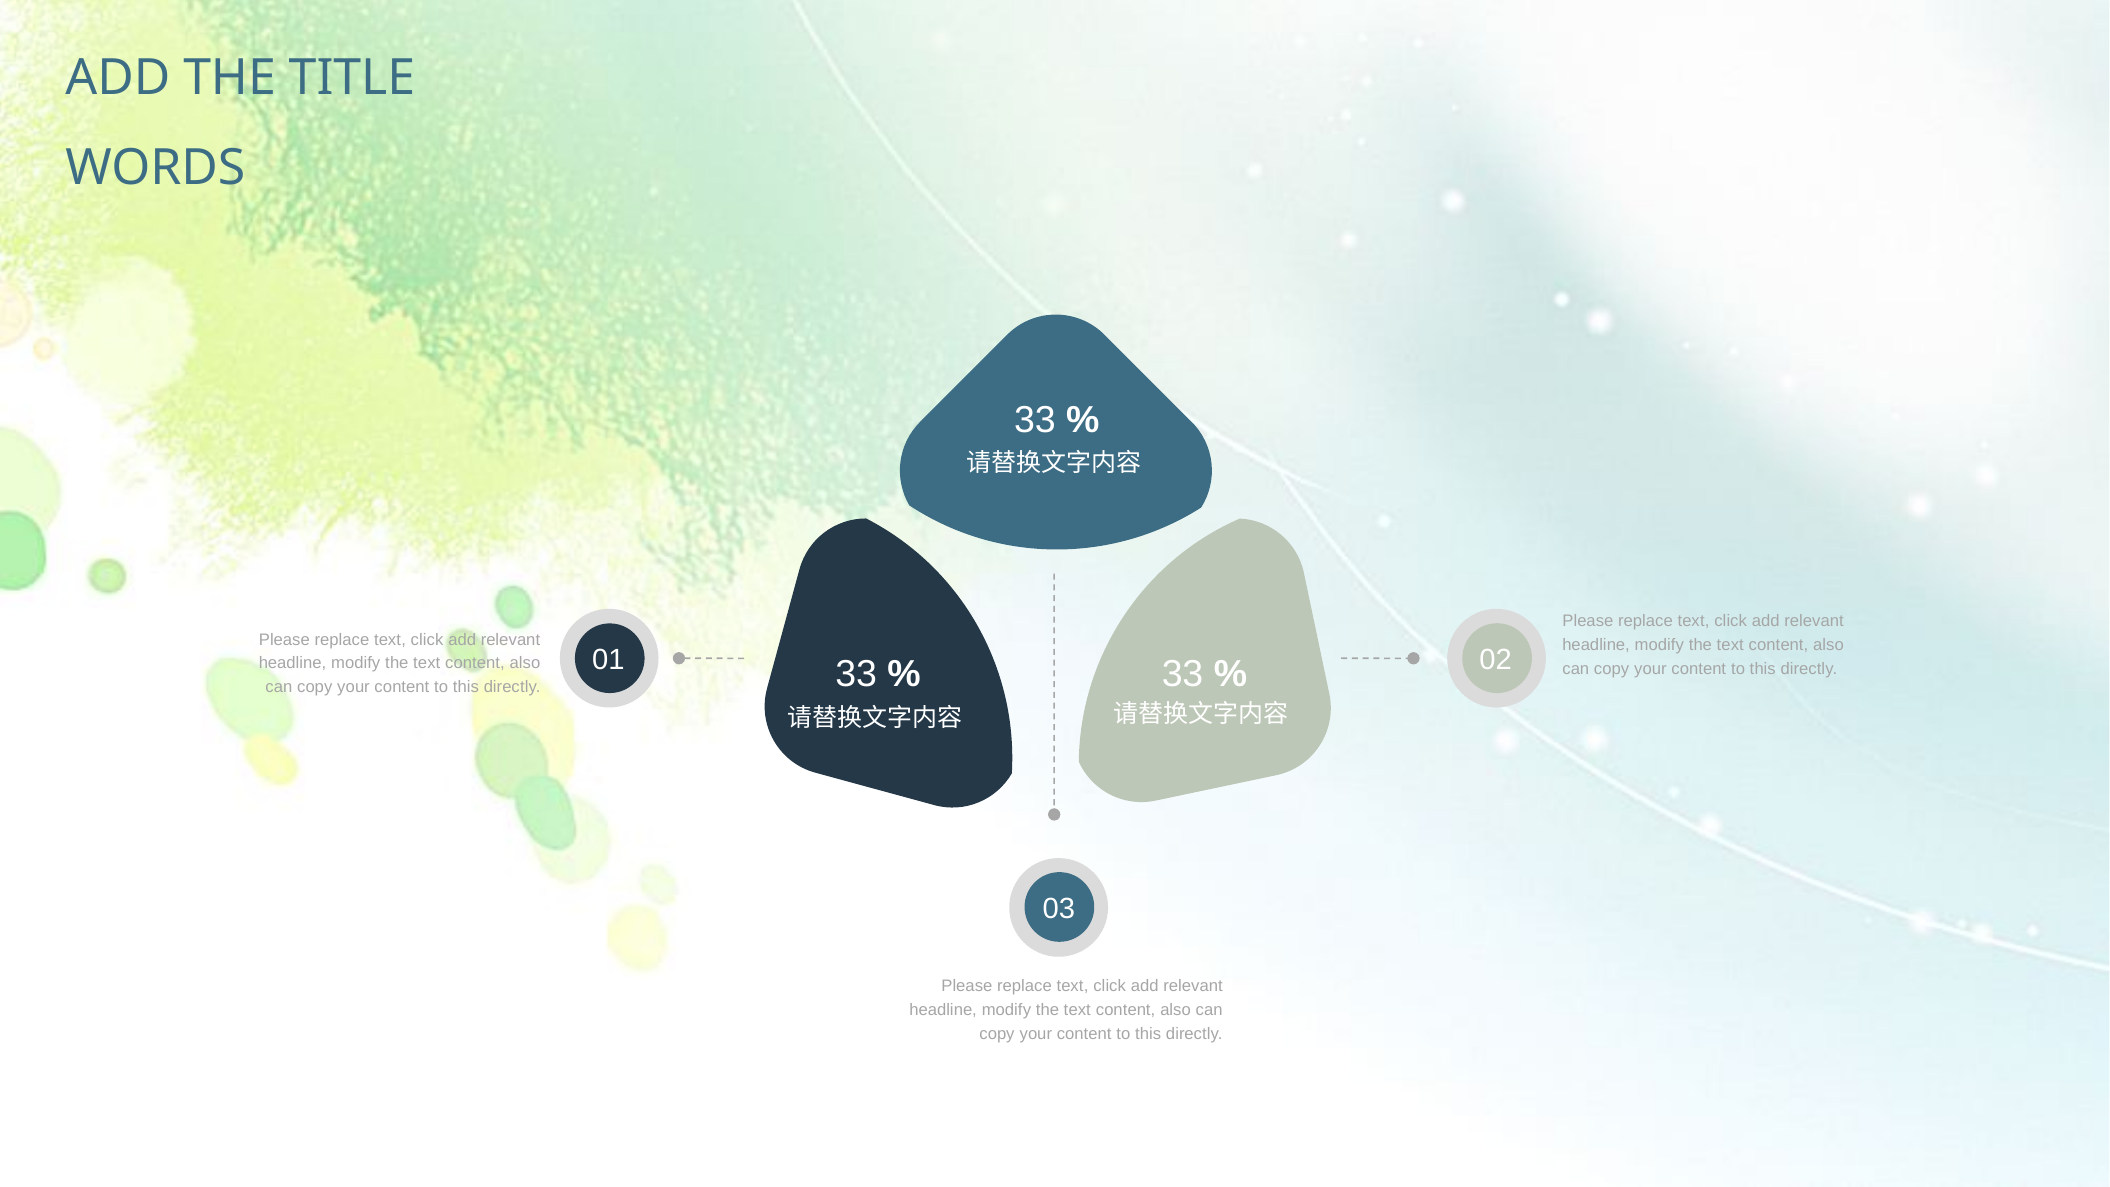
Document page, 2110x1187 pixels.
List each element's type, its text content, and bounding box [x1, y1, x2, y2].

text_box Please replace text, click add relevant headline, modify the text content, also can copy your content to this directly. [233, 624, 541, 697]
text_box [1009, 858, 1109, 957]
text_box [1024, 872, 1095, 942]
text_box [1407, 652, 1420, 665]
text_box [574, 623, 645, 694]
text_box [1047, 807, 1061, 821]
picture [0, 0, 2110, 1187]
text_box Please replace text, click add relevant headline, modify the text content, also can copy your content to this directly. [1562, 605, 1870, 678]
text_box [1078, 518, 1331, 803]
text_box 请替换文字内容 [784, 697, 970, 735]
text_box [899, 314, 1212, 550]
text_box [1462, 623, 1532, 694]
text_box 请替换文字内容 [963, 442, 1149, 480]
text_box 33 % [1130, 621, 1279, 694]
text_box 03 [1036, 884, 1083, 931]
text_box 请替换文字内容 [1110, 693, 1296, 731]
text_box [764, 518, 1013, 808]
text_box [672, 652, 691, 665]
text_box ADD THE TITLE WORDS [50, 7, 583, 202]
text_box 02 [1473, 634, 1520, 683]
text_box [1447, 608, 1546, 708]
text_box 01 [585, 634, 633, 683]
text_box Please replace text, click add relevant headline, modify the text content, also can copy your content to this directly. [874, 970, 1224, 1043]
text_box 33 % [803, 621, 953, 694]
text_box 33 % [982, 368, 1131, 441]
text_box [559, 608, 659, 708]
